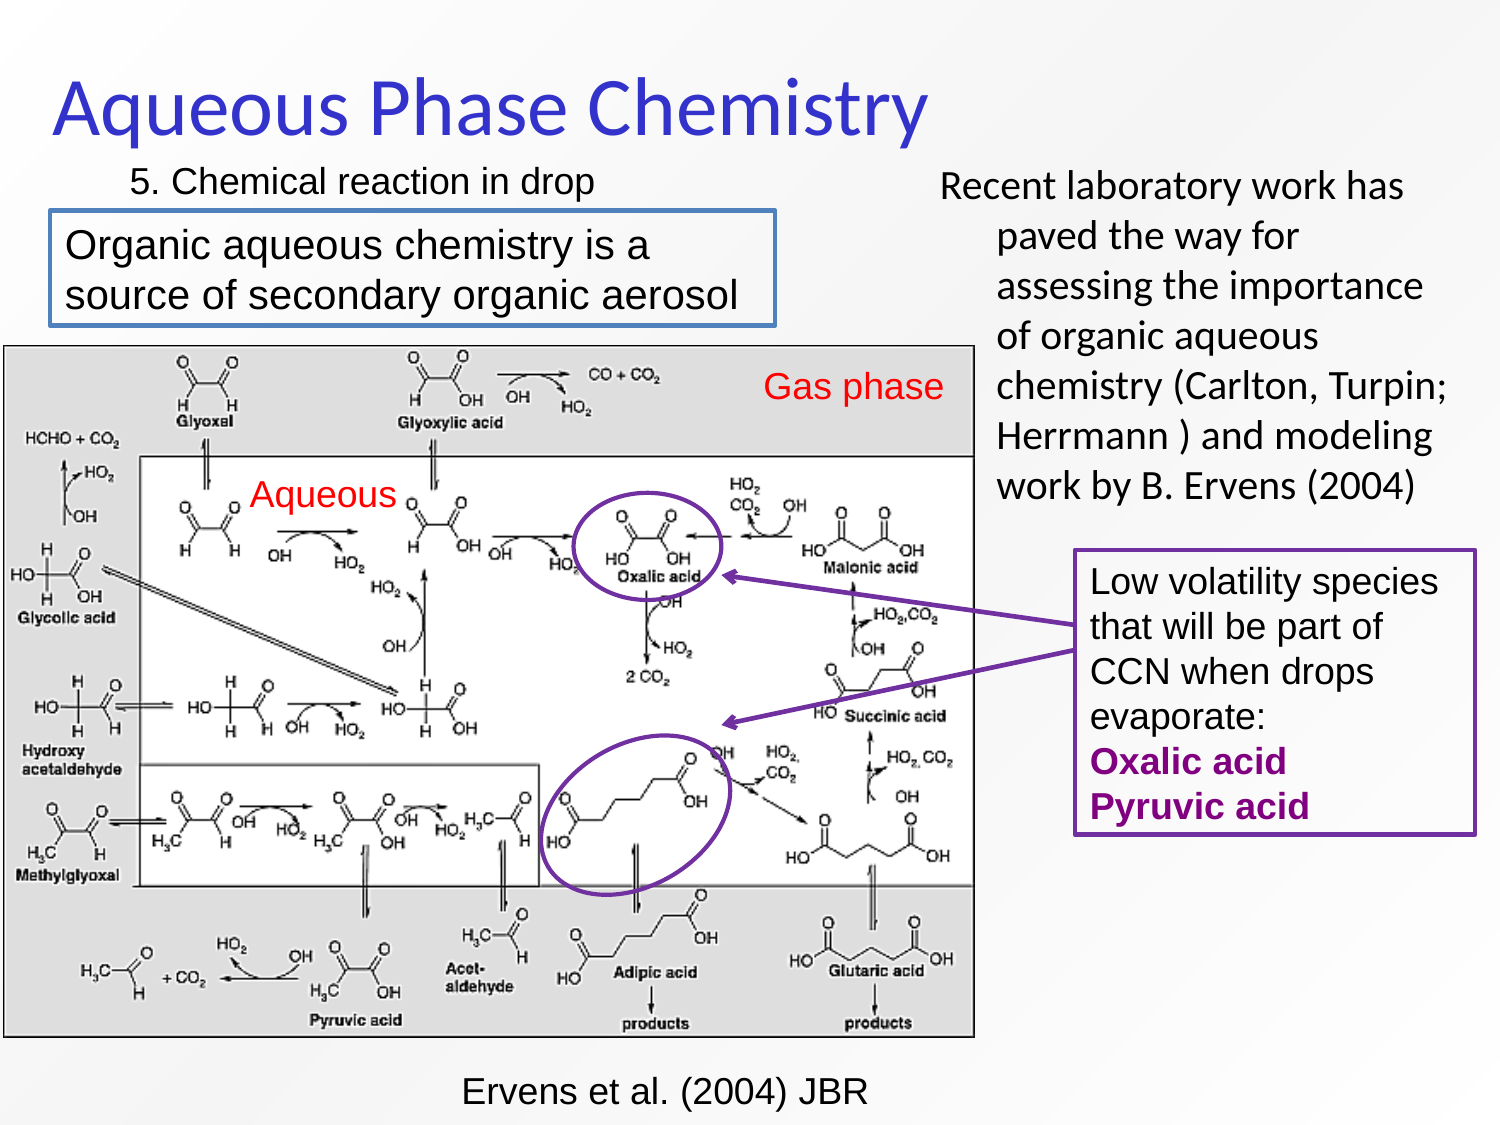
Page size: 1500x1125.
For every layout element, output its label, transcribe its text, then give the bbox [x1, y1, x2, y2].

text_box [721, 649, 1076, 726]
list Recent laboratory work has paved the way for assessing the importance of organic aqueous chemistry (Carlton, Turpin; Herrmann ) and modeling work by B. Ervens (2004) [924, 149, 1475, 550]
text_box Ervens et al. (2004) JBR [446, 1060, 935, 1120]
text_box 5. Chemical reaction in drop [87, 149, 638, 210]
text_box Low volatility species that will be part of CCN when drops evaporate: Oxalic acid Pyruvic acid [1074, 549, 1475, 835]
title Aqueous Phase Chemistry [37, 24, 1388, 180]
picture [2, 345, 976, 1038]
text_box Organic aqueous chemistry is a source of secondary organic aerosol [50, 210, 775, 326]
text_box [721, 574, 1076, 626]
